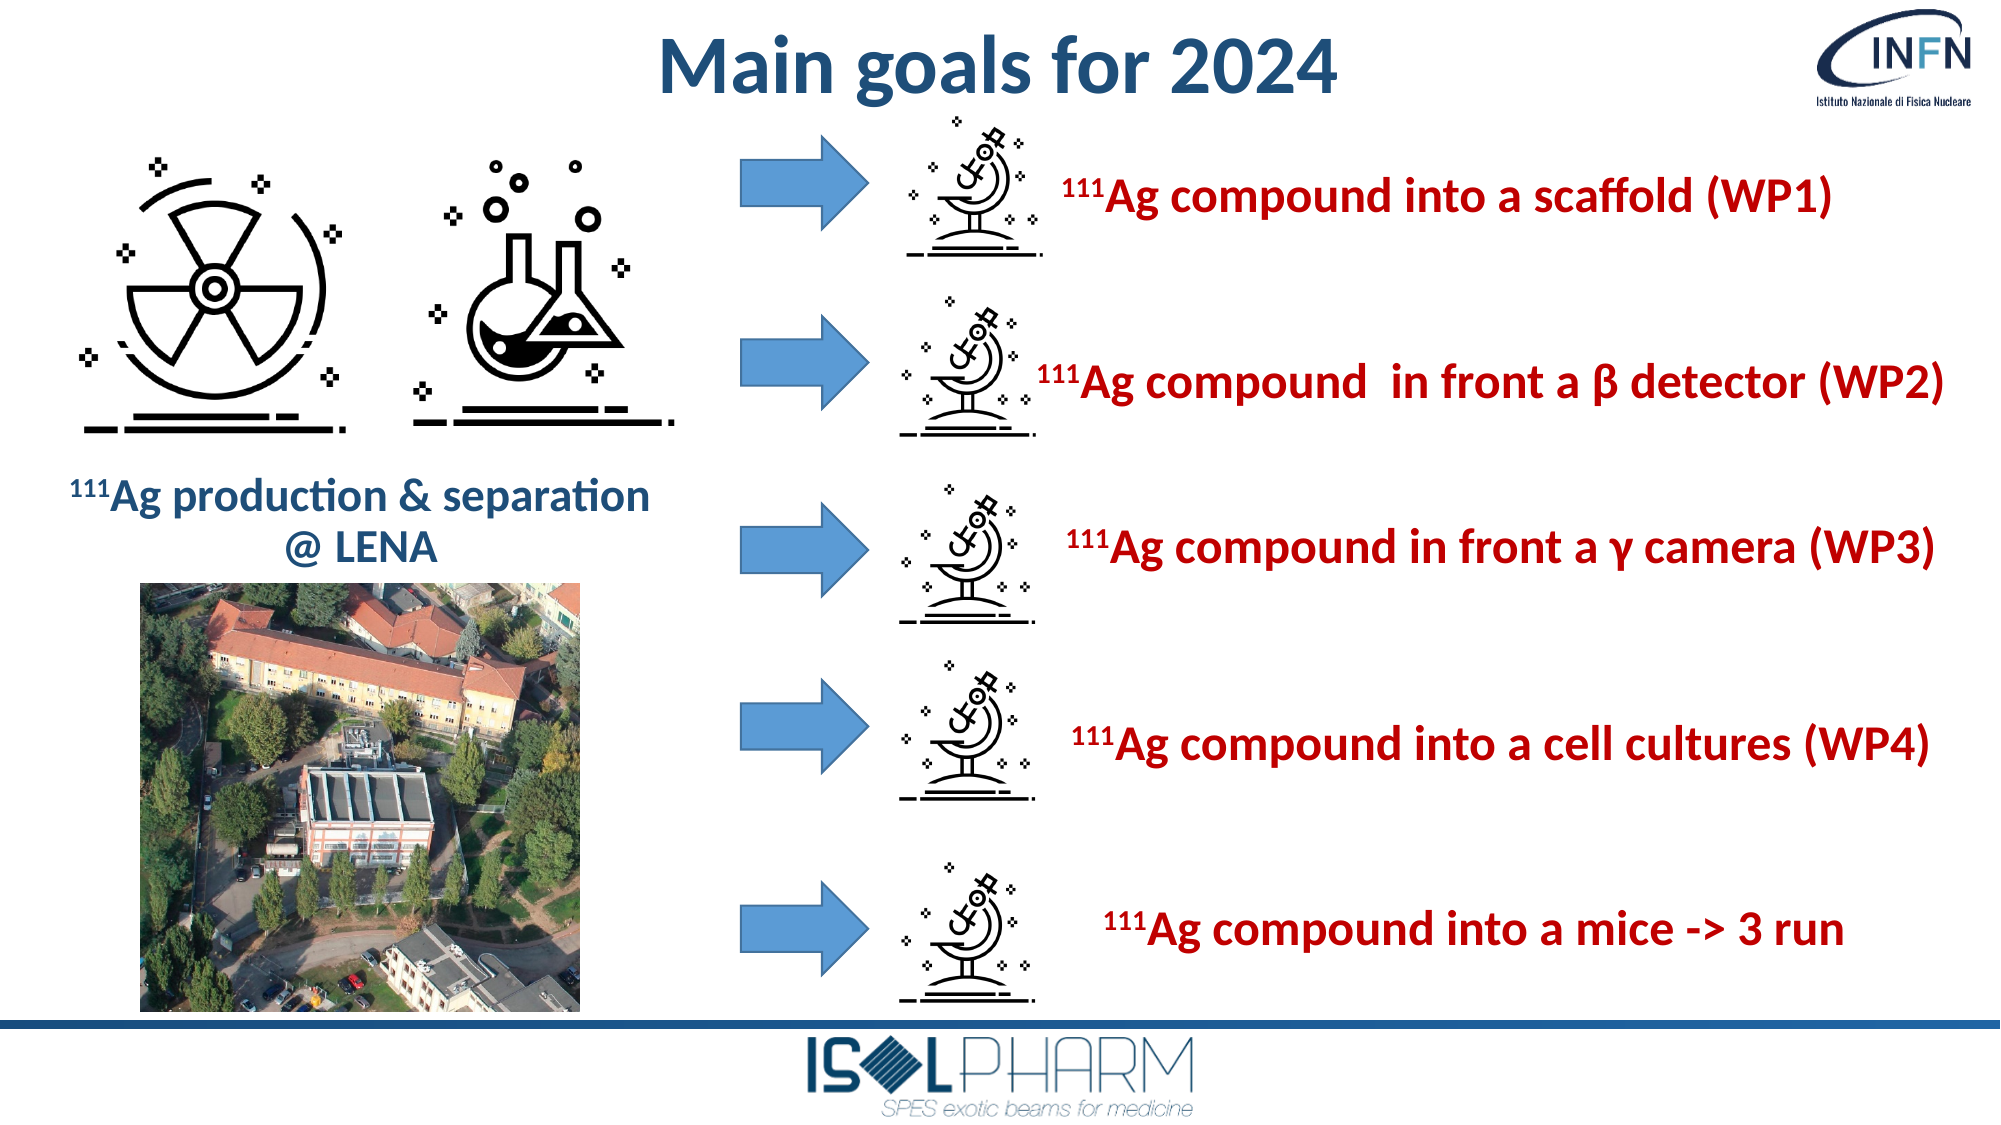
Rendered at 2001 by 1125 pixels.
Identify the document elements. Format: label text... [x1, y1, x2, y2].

picture [868, 645, 1066, 811]
text_box 111Ag compound in front a β detector (WP2) [1007, 339, 1974, 479]
text_box 111Ag compound into a scaffold (WP1) [1074, 135, 1883, 257]
text_box 111Ag compound into a cell cultures (WP4) [1066, 682, 1957, 807]
text_box [739, 134, 870, 232]
text_box [740, 313, 868, 412]
text_box Main goals for 2024 [194, 4, 1821, 129]
text_box 111Ag compound into a mice -> 3 run [1066, 866, 1957, 991]
picture [868, 281, 1067, 447]
text_box [739, 677, 868, 776]
picture [868, 469, 1066, 635]
picture [804, 1028, 1196, 1123]
text_box 111Ag compound in front a γ camera (WP3) [1066, 485, 2000, 610]
text_box [739, 880, 868, 978]
text_box [739, 501, 868, 599]
picture [868, 847, 1066, 1013]
text_box 111Ag production & separation @ LENA [52, 459, 667, 584]
picture [24, 127, 734, 451]
picture [140, 583, 580, 1012]
picture [1789, 0, 2000, 117]
picture [875, 101, 1074, 267]
